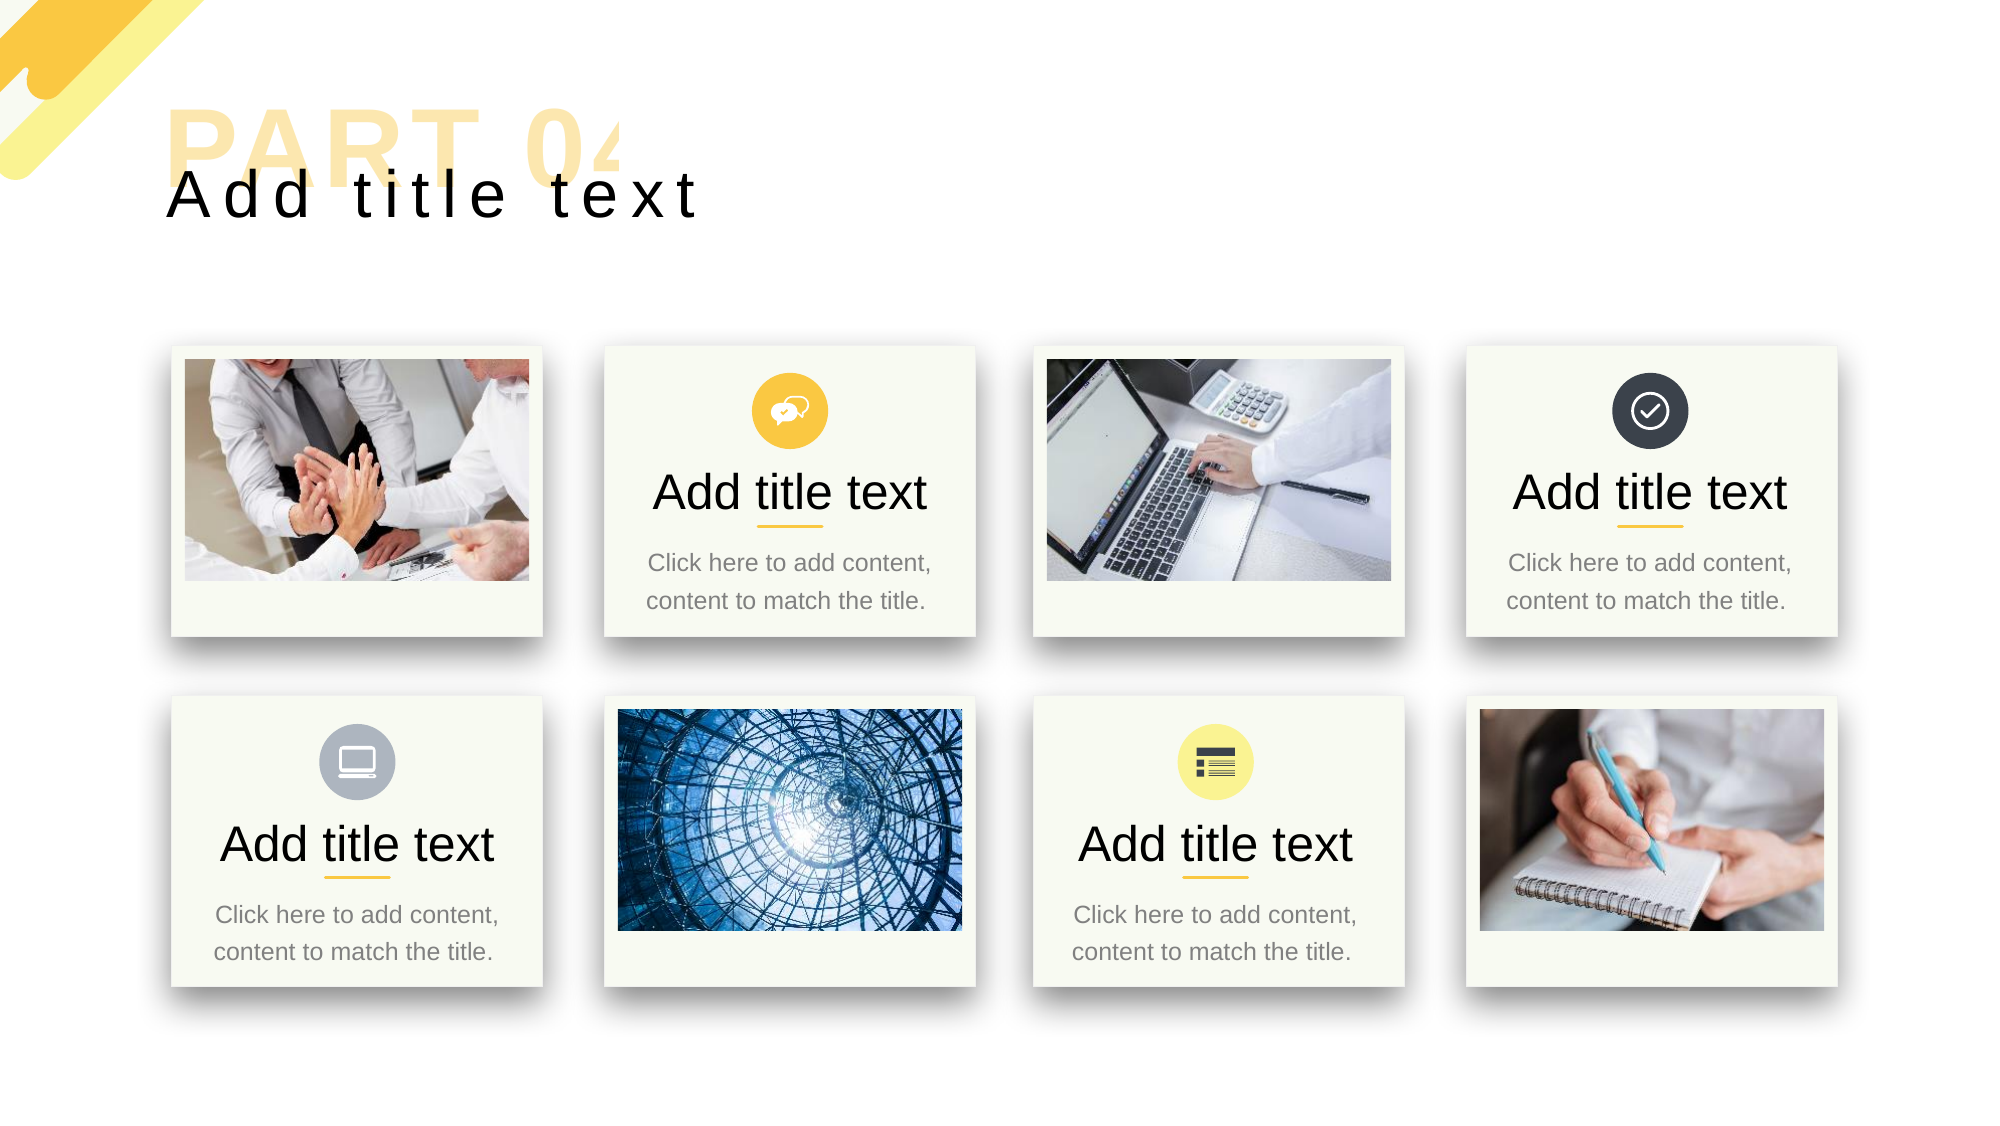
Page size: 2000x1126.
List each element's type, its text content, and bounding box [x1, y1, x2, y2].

text_box [1195, 759, 1205, 768]
text_box Add title text [1497, 452, 1803, 528]
text_box [184, 359, 530, 581]
text_box Add title text [1063, 803, 1369, 879]
text_box [1033, 695, 1405, 987]
text_box [1208, 769, 1236, 777]
text_box [1176, 722, 1255, 802]
text_box Add title text [204, 803, 510, 879]
text_box [617, 709, 963, 931]
text_box Click here to add content, content to match the title. [1487, 532, 1813, 622]
text_box Click here to add content, content to match the title. [1053, 883, 1379, 973]
text_box [604, 695, 976, 987]
text_box [1046, 359, 1392, 581]
text_box [1466, 695, 1838, 987]
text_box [0, 0, 250, 221]
text_box [1195, 747, 1236, 757]
text_box [1466, 345, 1838, 637]
text_box [769, 394, 811, 427]
text_box [1630, 390, 1671, 432]
text_box [171, 345, 543, 637]
text_box [1479, 709, 1825, 931]
text_box [171, 695, 543, 987]
text_box [1033, 345, 1405, 637]
text_box [318, 722, 397, 802]
text_box [604, 345, 976, 637]
text_box [1208, 759, 1236, 767]
text_box [1195, 769, 1205, 778]
text_box Add title text [637, 452, 943, 528]
text_box [1611, 371, 1690, 451]
text_box Click here to add content, content to match the title. [194, 883, 520, 973]
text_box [142, 67, 720, 240]
text_box [337, 744, 378, 780]
text_box [750, 371, 830, 451]
text_box Click here to add content, content to match the title. [627, 532, 953, 622]
